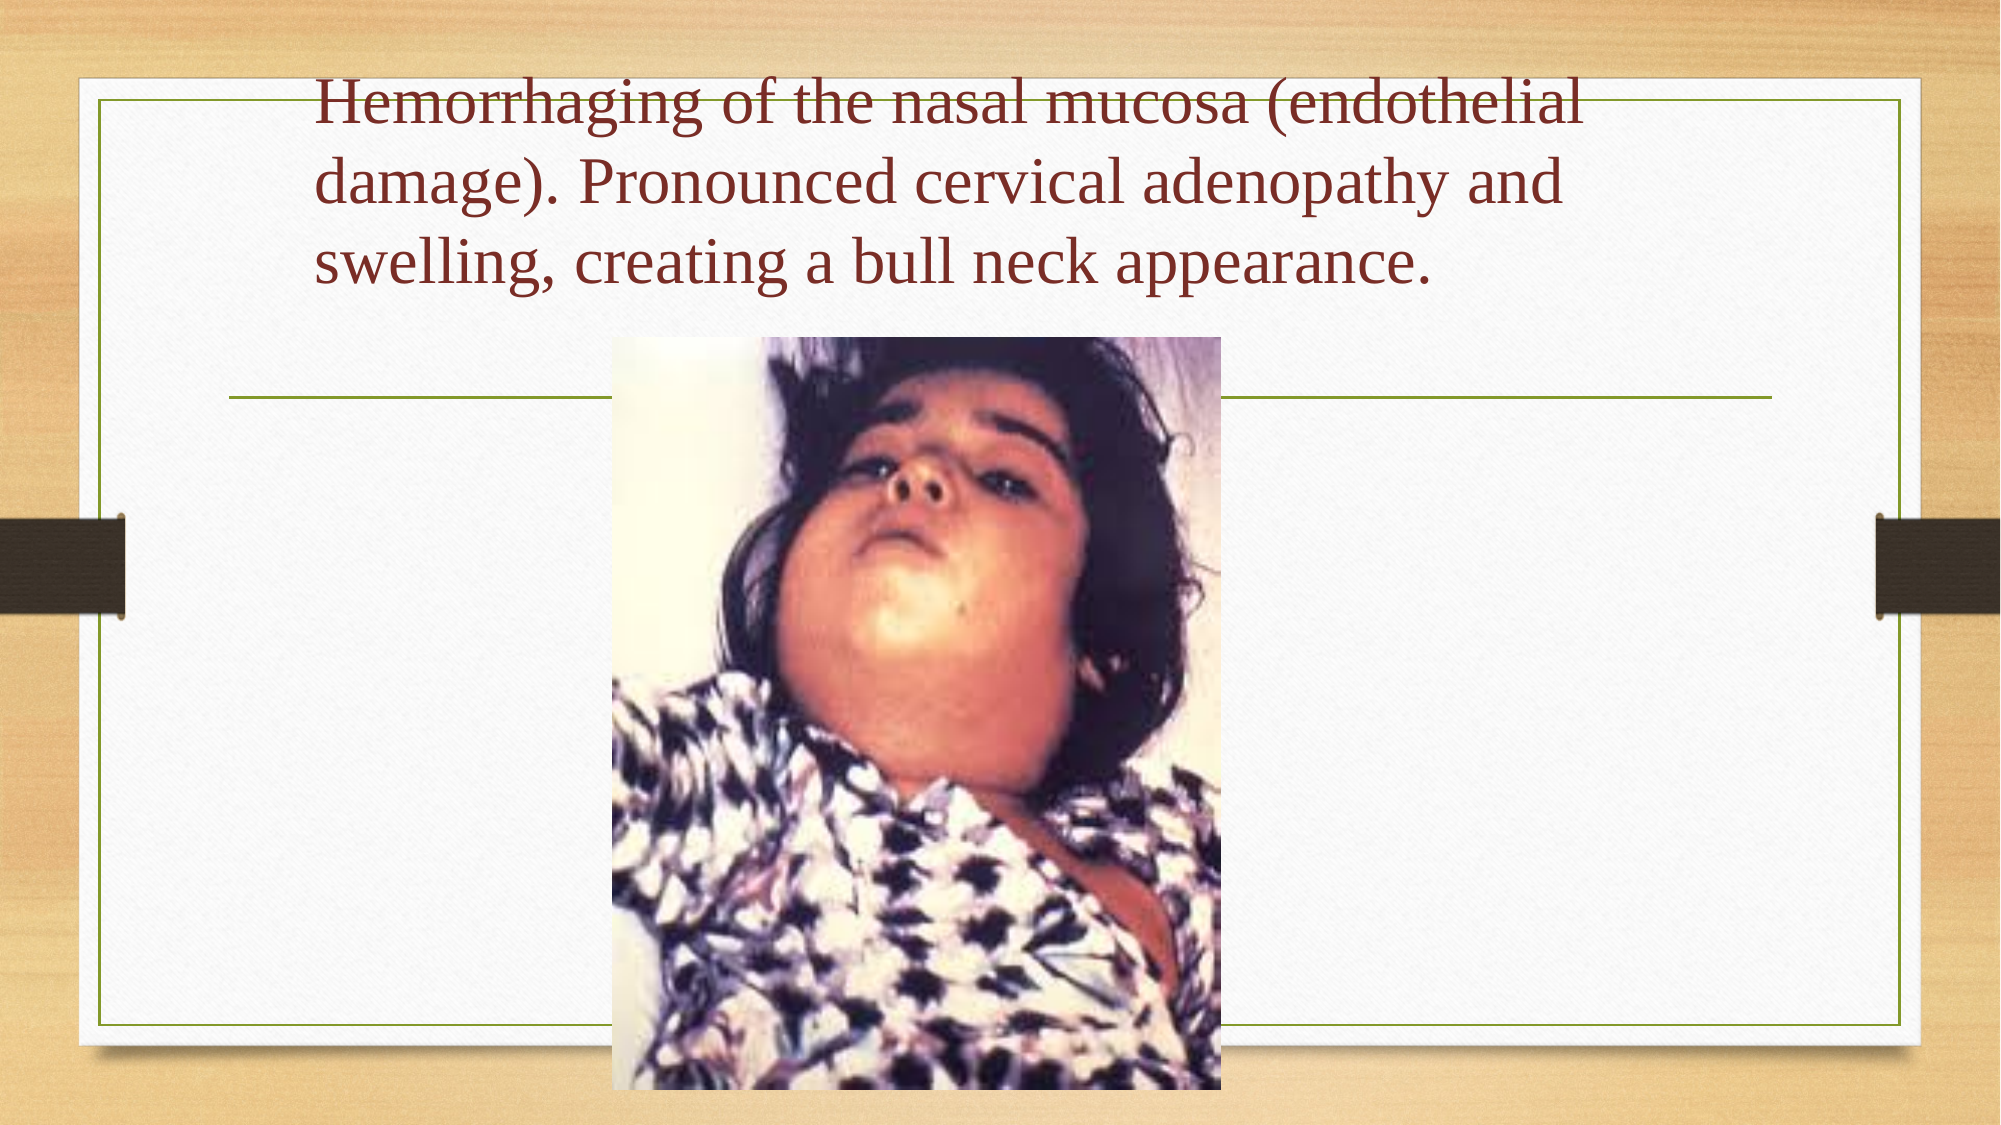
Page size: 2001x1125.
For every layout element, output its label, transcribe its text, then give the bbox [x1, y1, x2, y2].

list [612, 337, 1221, 1091]
picture [0, 0, 2001, 1125]
text_box Hemorrhaging of the nasal mucosa (endothelial damage). Pronounced cervical adenopathy and swelling, creating a bull neck appearance. [300, 49, 1750, 305]
